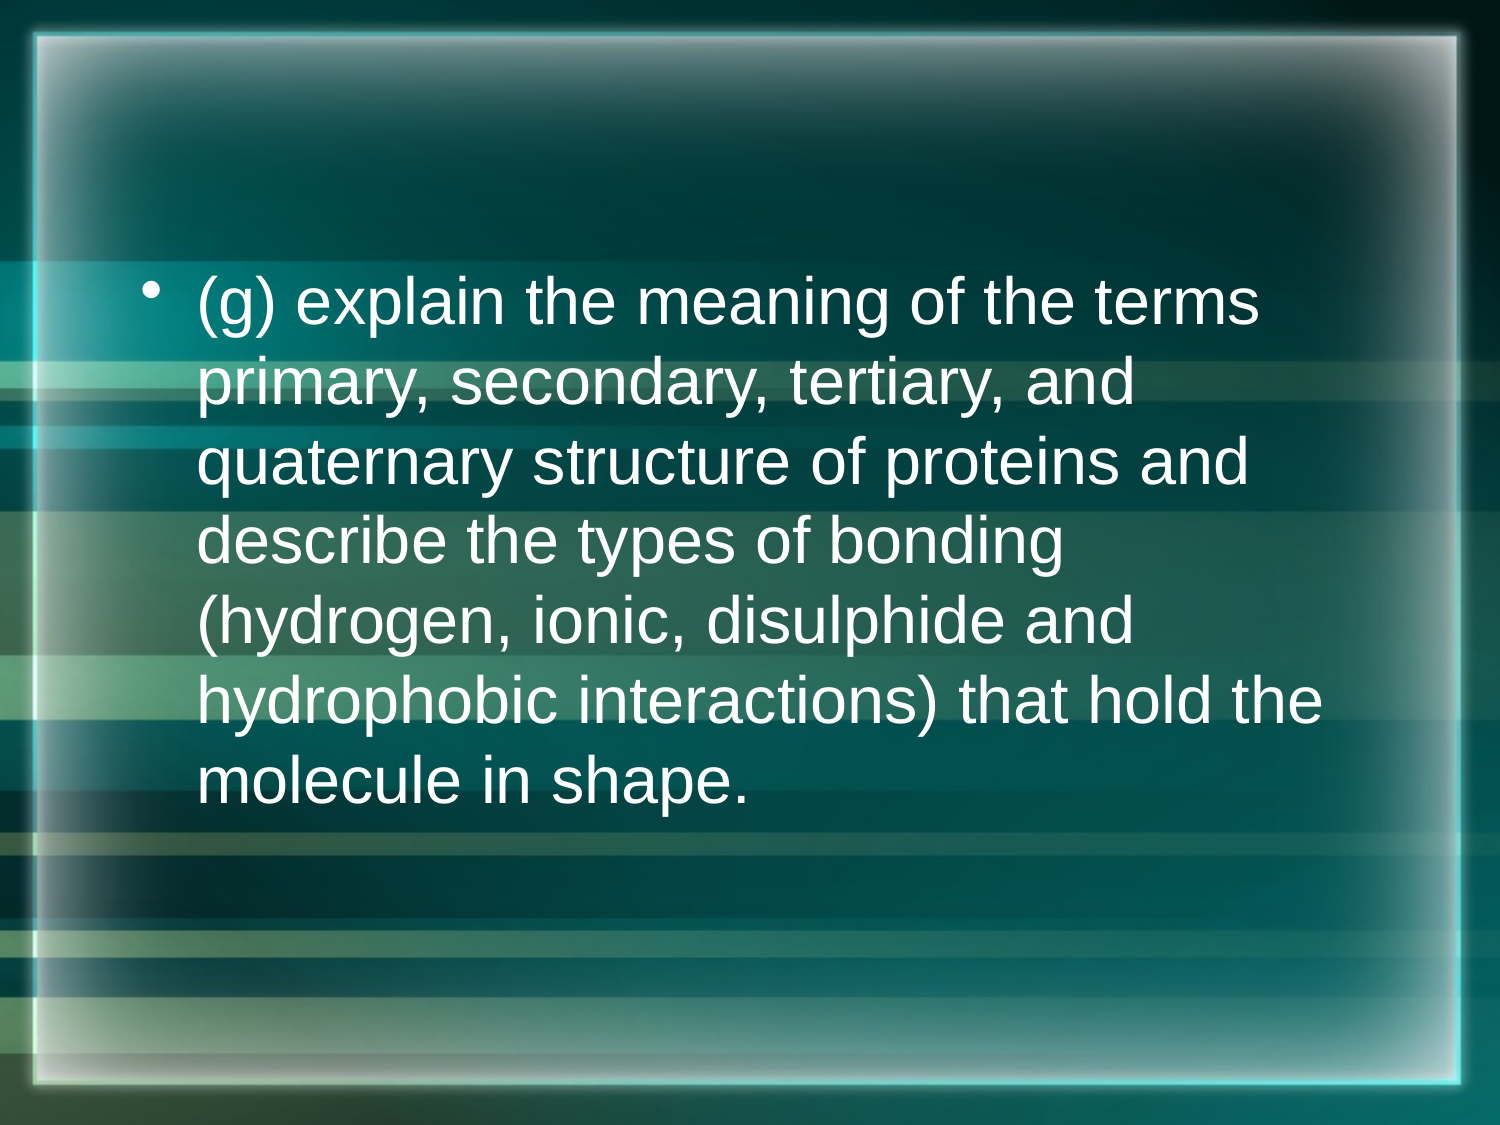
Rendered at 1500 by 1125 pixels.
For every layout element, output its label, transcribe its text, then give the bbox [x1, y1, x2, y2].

list (g) explain the meaning of the terms primary, secondary, tertiary, and quaternary structure of proteins and describe the types of bonding (hydrogen, ionic, disulphide and hydrophobic interactions) that hold the molecule in shape. [124, 249, 1363, 988]
picture [0, 0, 1500, 1125]
